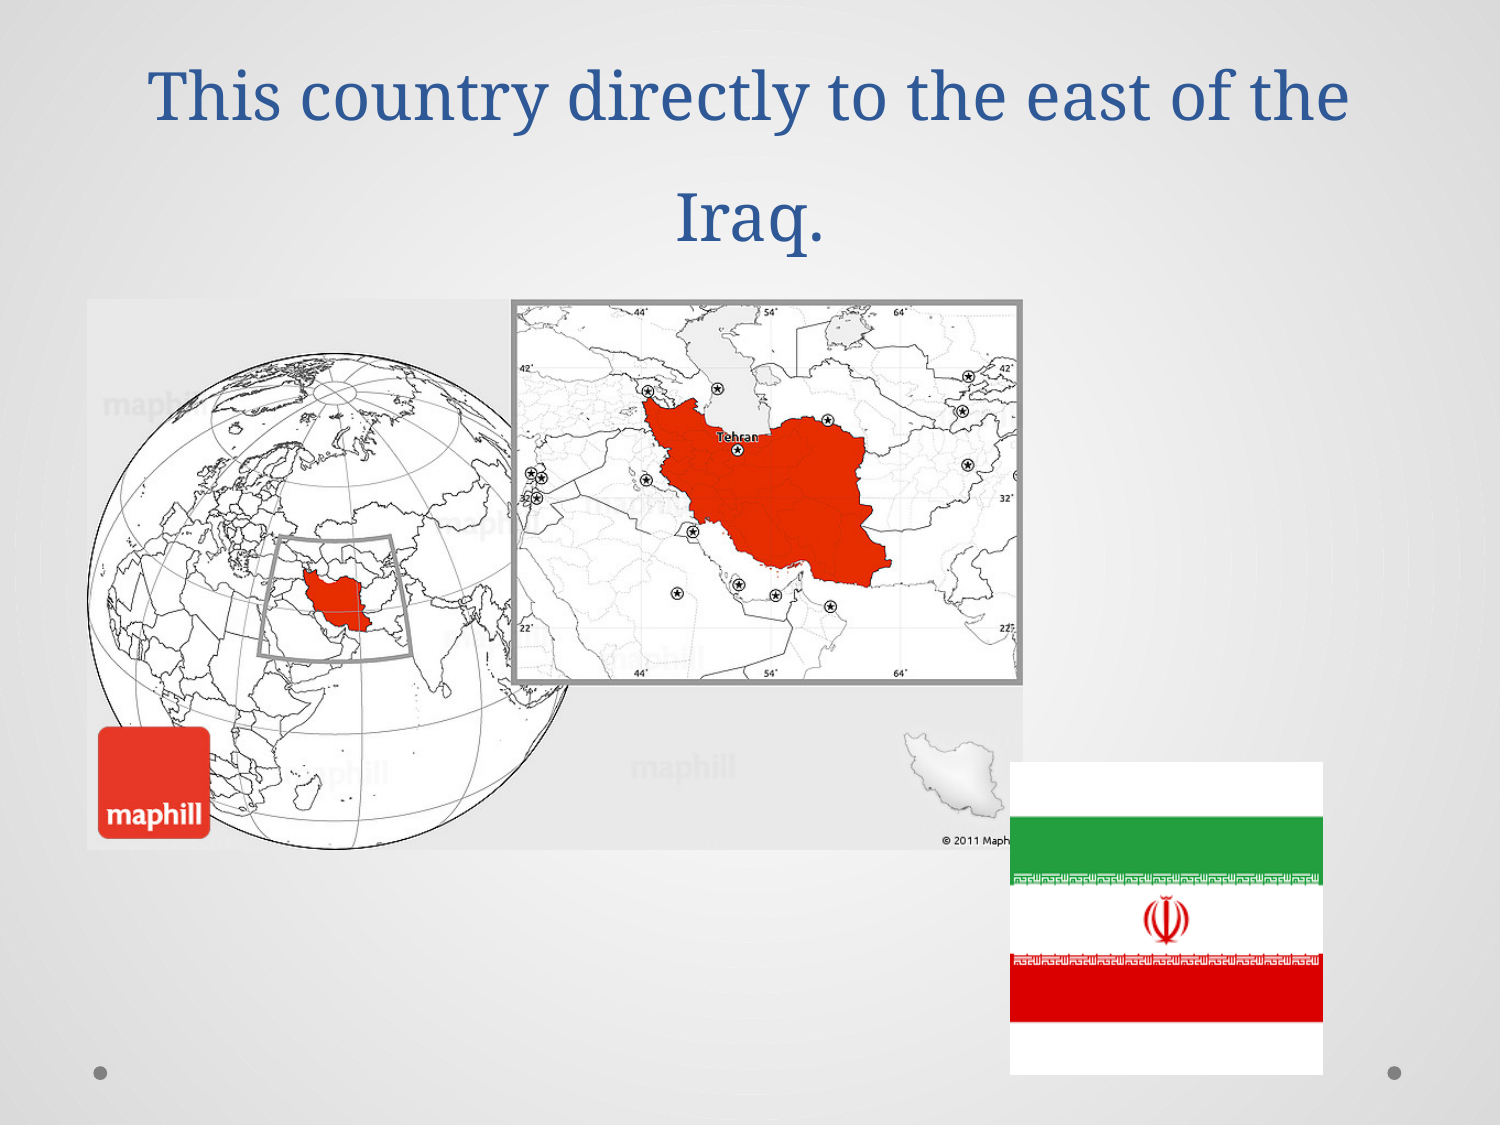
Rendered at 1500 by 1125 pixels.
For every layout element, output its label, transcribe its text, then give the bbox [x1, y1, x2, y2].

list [87, 299, 1023, 851]
picture [1009, 762, 1323, 1076]
title This country directly to the east of the Iraq. [75, 0, 1425, 263]
